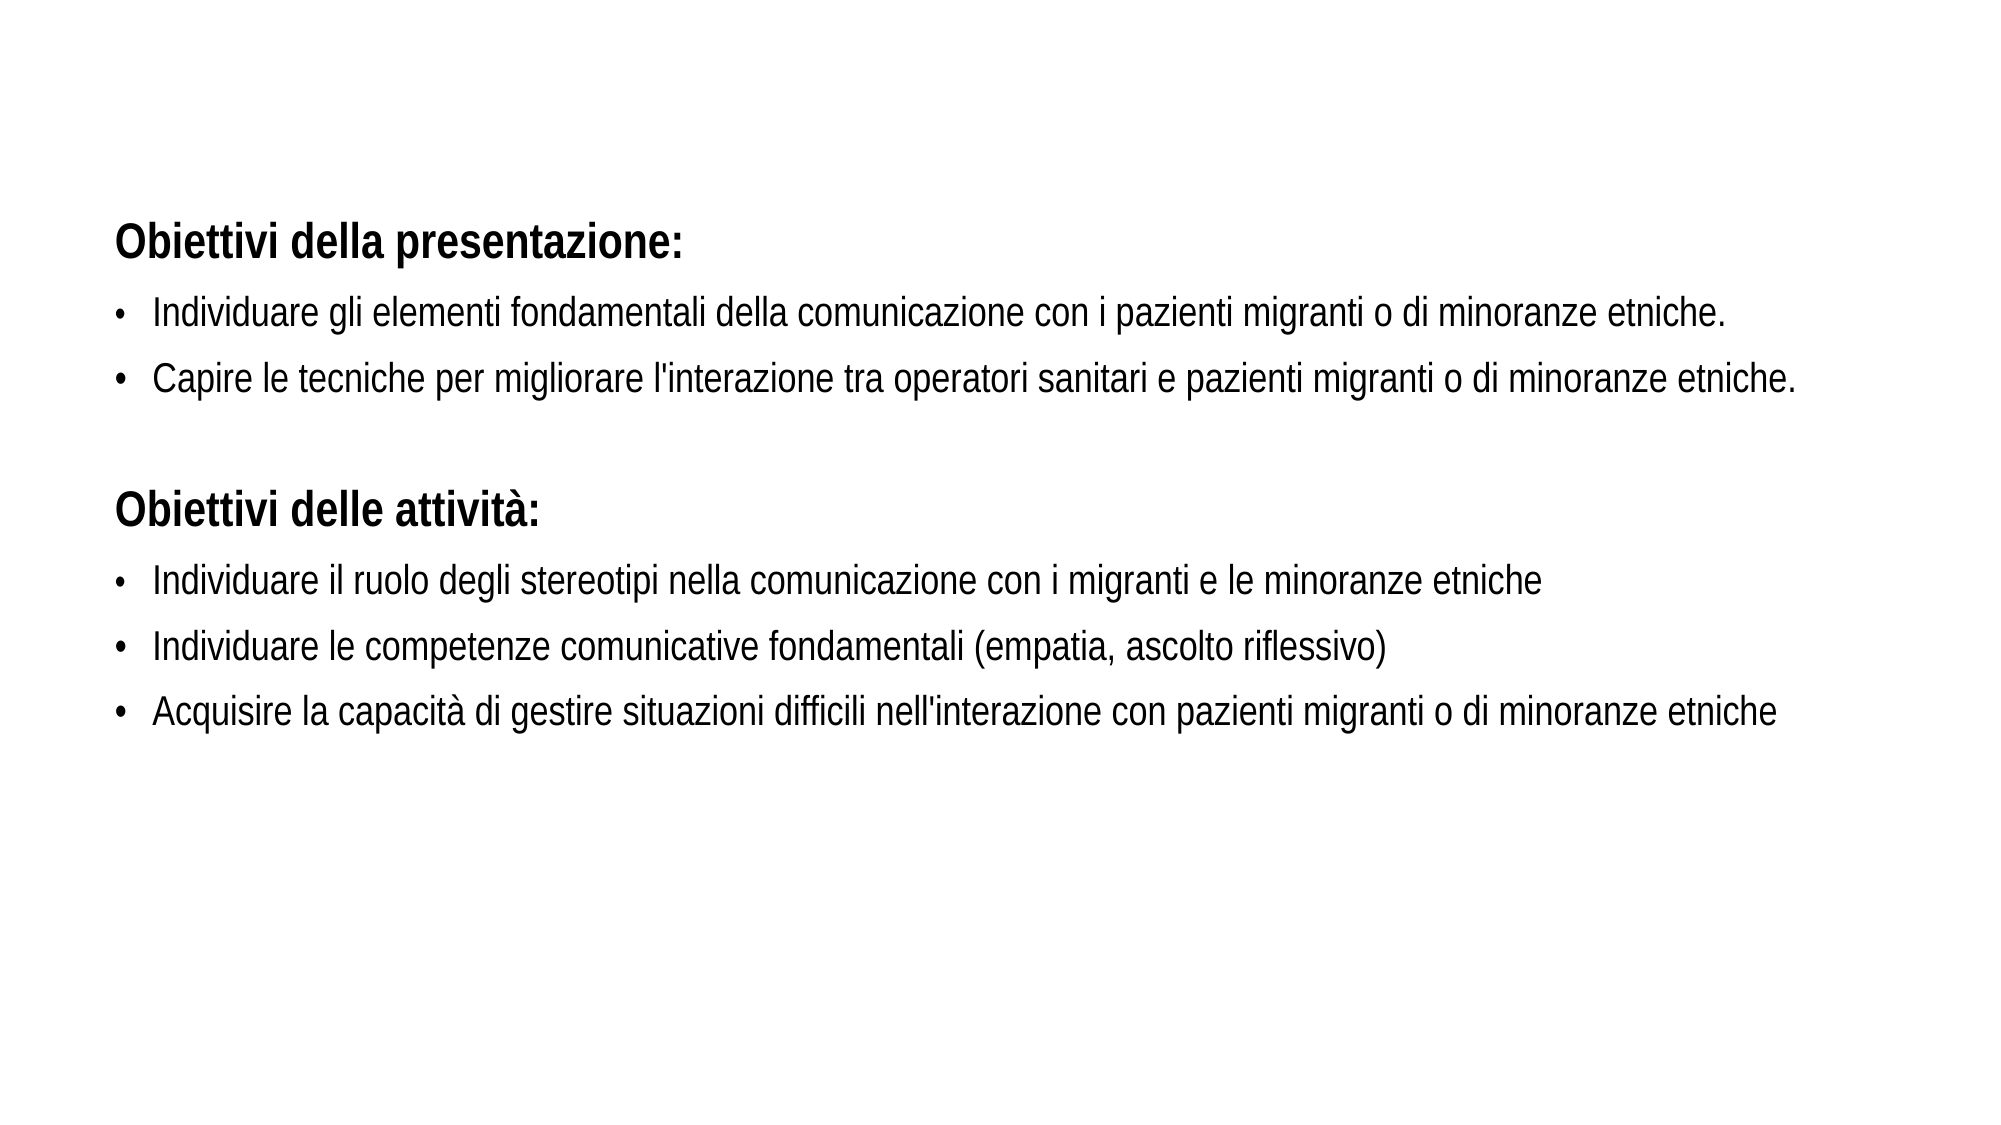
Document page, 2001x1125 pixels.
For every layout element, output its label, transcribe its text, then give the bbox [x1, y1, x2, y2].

list Obiettivi della presentazione: • Individuare gli elementi fondamentali della comunicazione con i pazienti migranti o di minoranze etniche. • Capire le tecniche per migliorare l'interazione tra operatori sanitari e pazienti migranti o di minoranze etniche. Obiettivi delle attività: • Individuare il ruolo degli stereotipi nella comunicazione con i migranti e le minoranze etniche • Individuare le competenze comunicative fondamentali (empatia, ascolto riflessivo) • Acquisire la capacità di gestire situazioni difficili nell'interazione con pazienti migranti o di minoranze etniche [99, 207, 1901, 1095]
